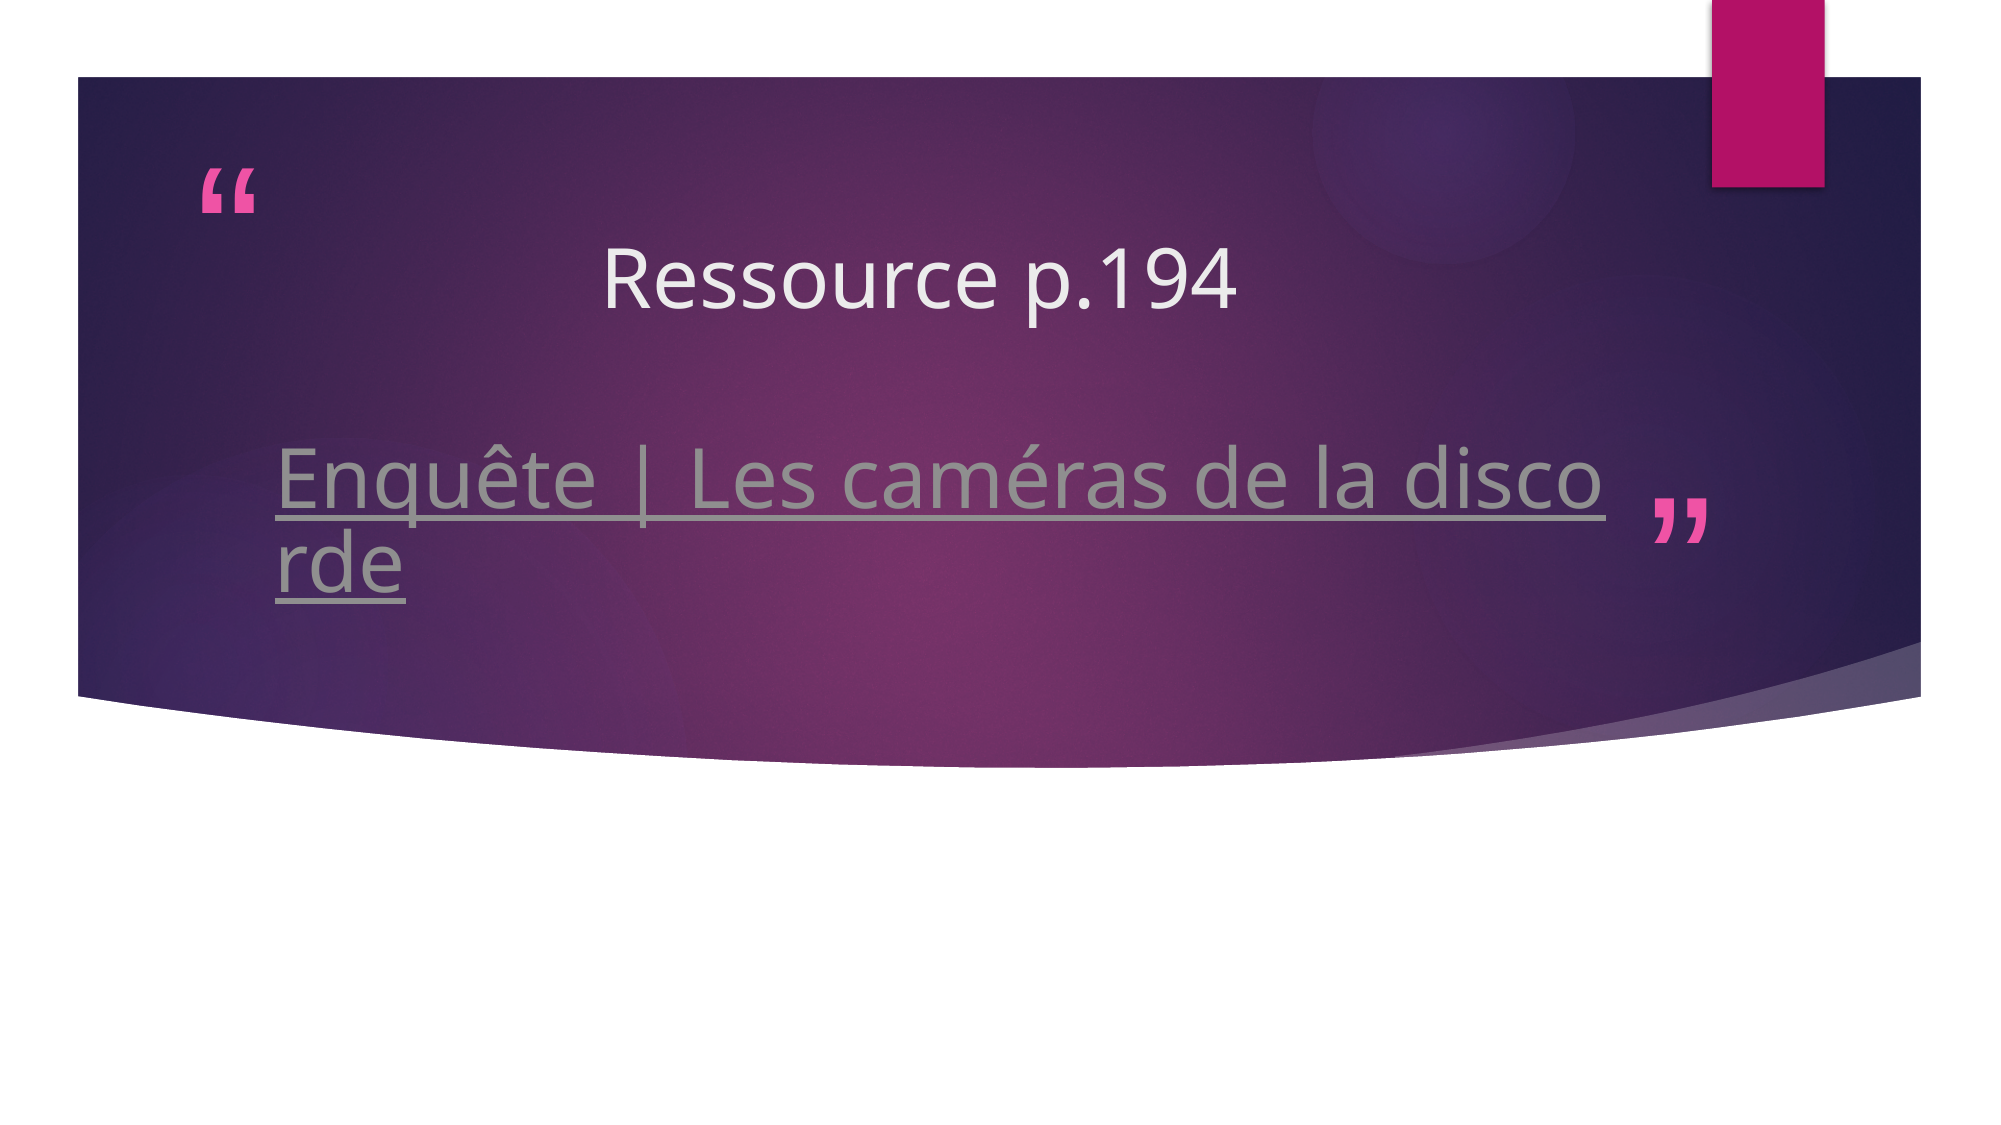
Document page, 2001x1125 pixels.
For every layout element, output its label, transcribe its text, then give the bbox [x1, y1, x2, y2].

title Ressource p.194 Enquête | Les caméras de la discorde [259, 161, 1647, 604]
